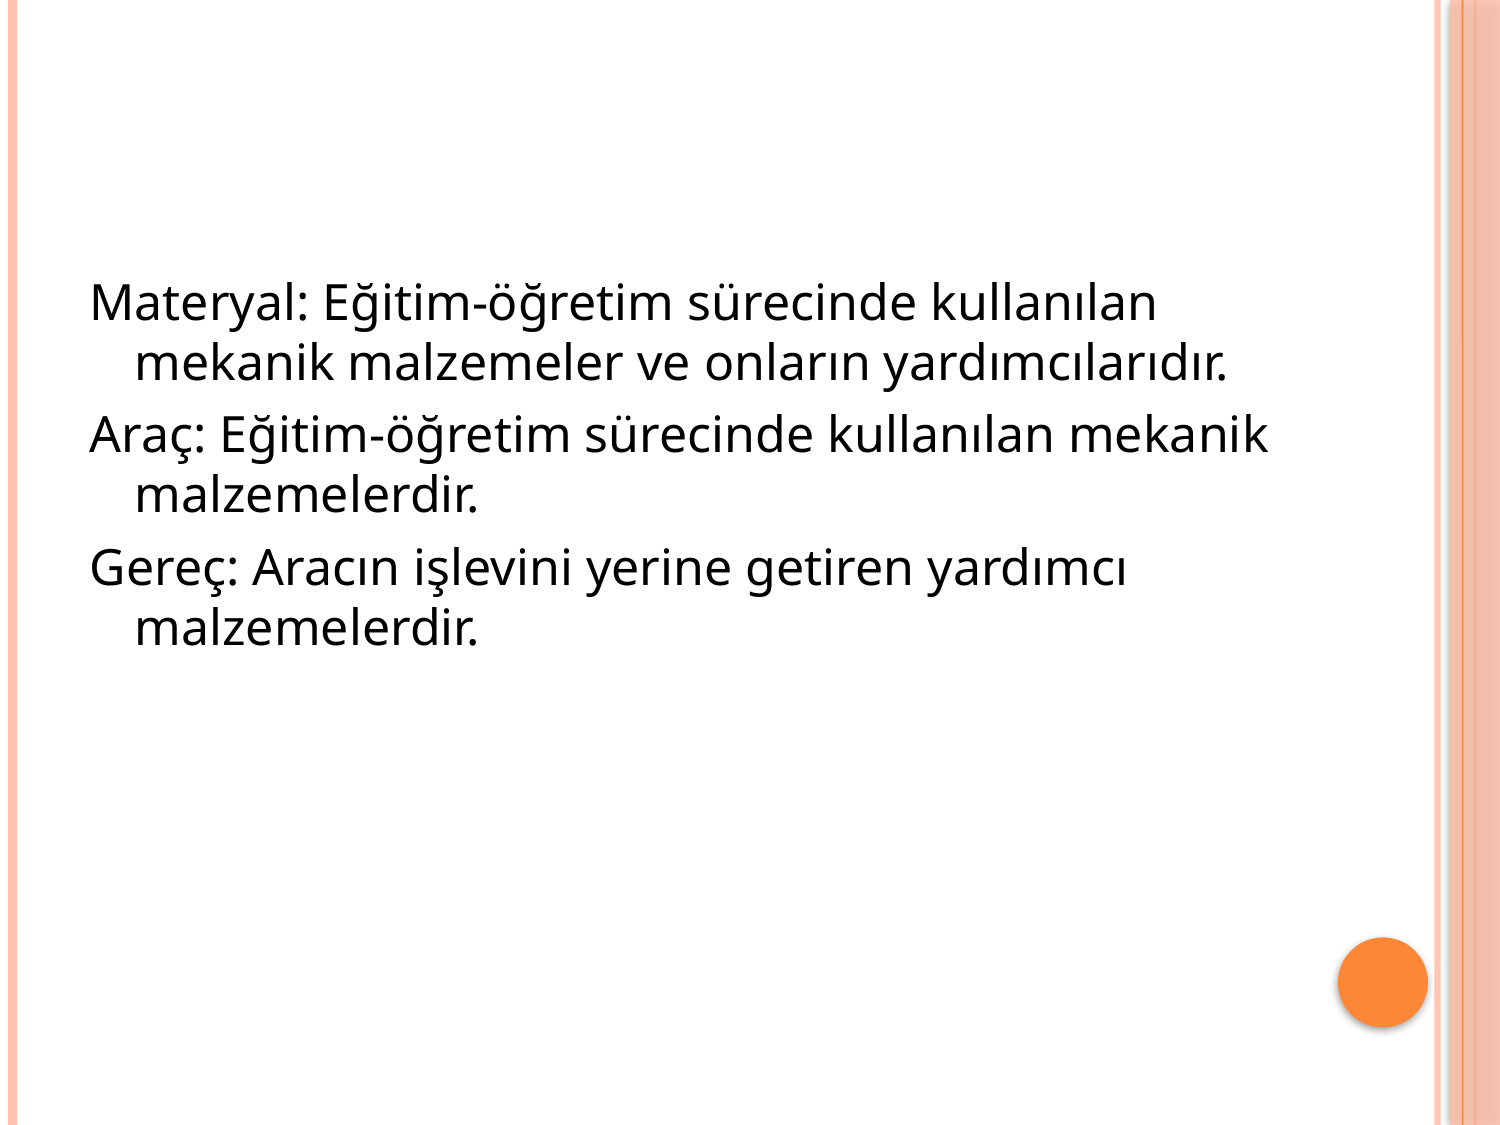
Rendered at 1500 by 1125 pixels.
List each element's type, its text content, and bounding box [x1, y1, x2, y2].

list Materyal: Eğitim-öğretim sürecinde kullanılan mekanik malzemeler ve onların yardımcılarıdır. Araç: Eğitim-öğretim sürecinde kullanılan mekanik malzemelerdir. Gereç: Aracın işlevini yerine getiren yardımcı malzemelerdir. [75, 262, 1300, 1062]
